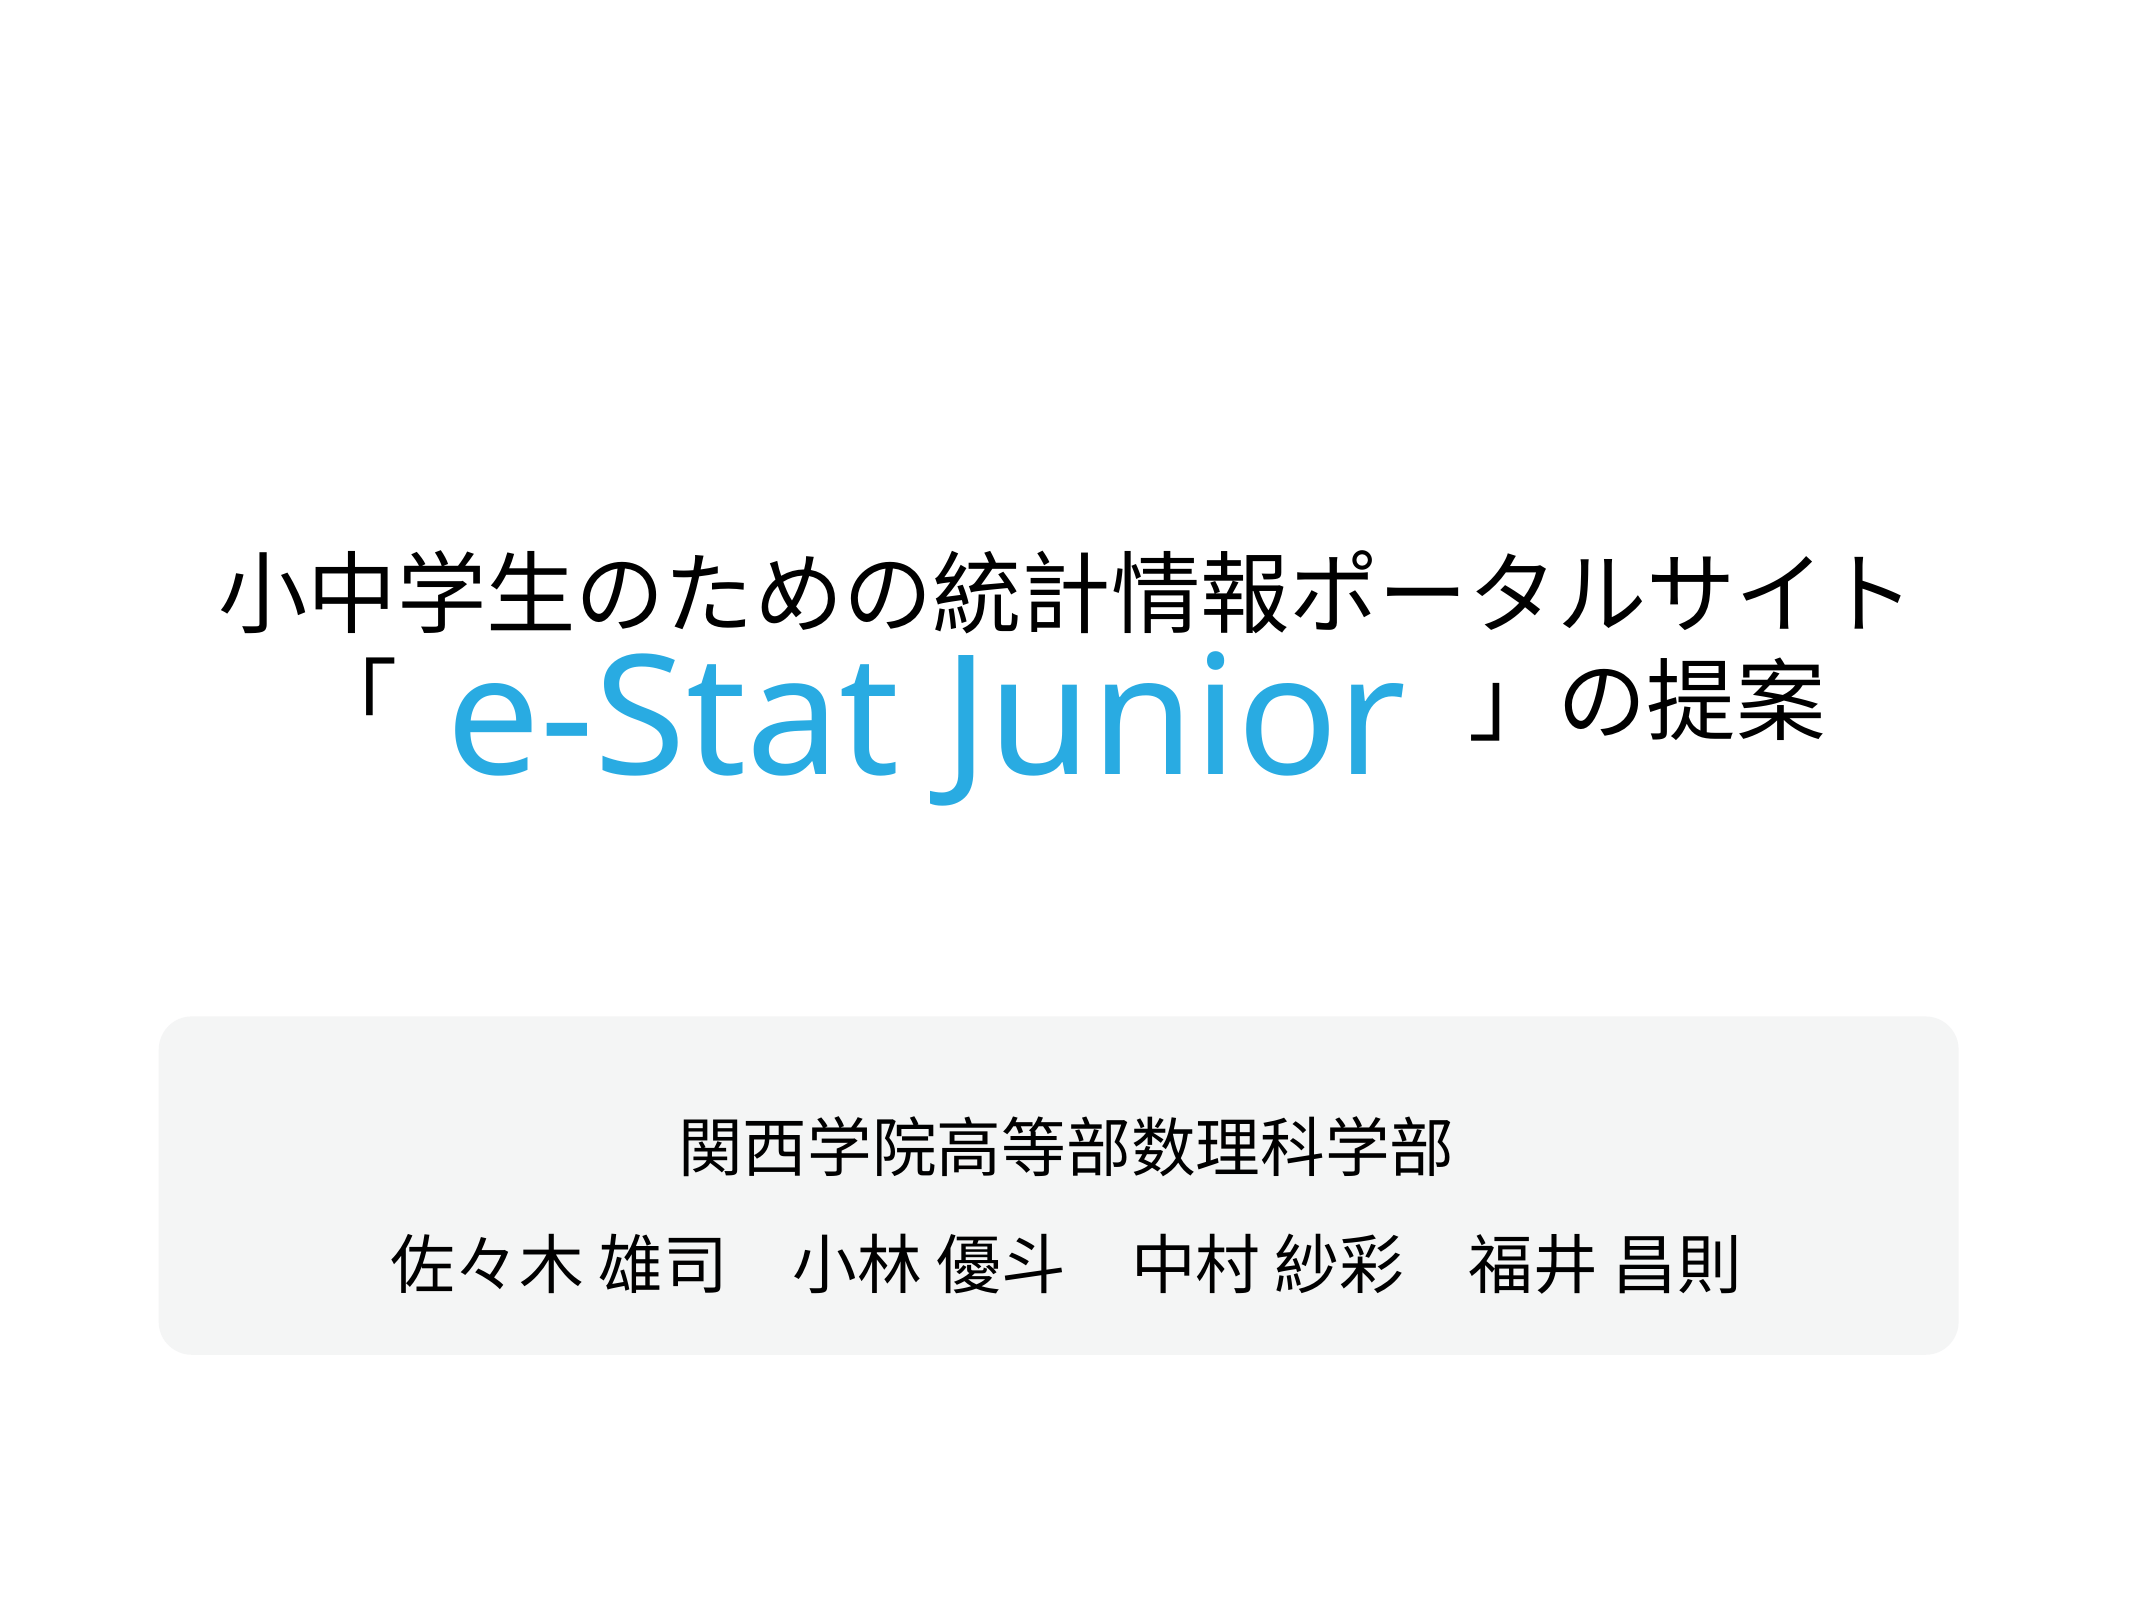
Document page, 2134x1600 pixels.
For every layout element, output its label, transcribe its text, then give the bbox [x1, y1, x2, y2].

list 小中学生のための統計情報ポータルサイト 「 」の提案 [207, 528, 1926, 805]
text_box 関西学院高等部数理科学部 佐々木 雄司 小林 優斗 中村 紗彩 福井 昌則 [208, 1059, 1925, 1312]
text_box [158, 1016, 1959, 1355]
title e-Stat Junior [68, 582, 1787, 817]
